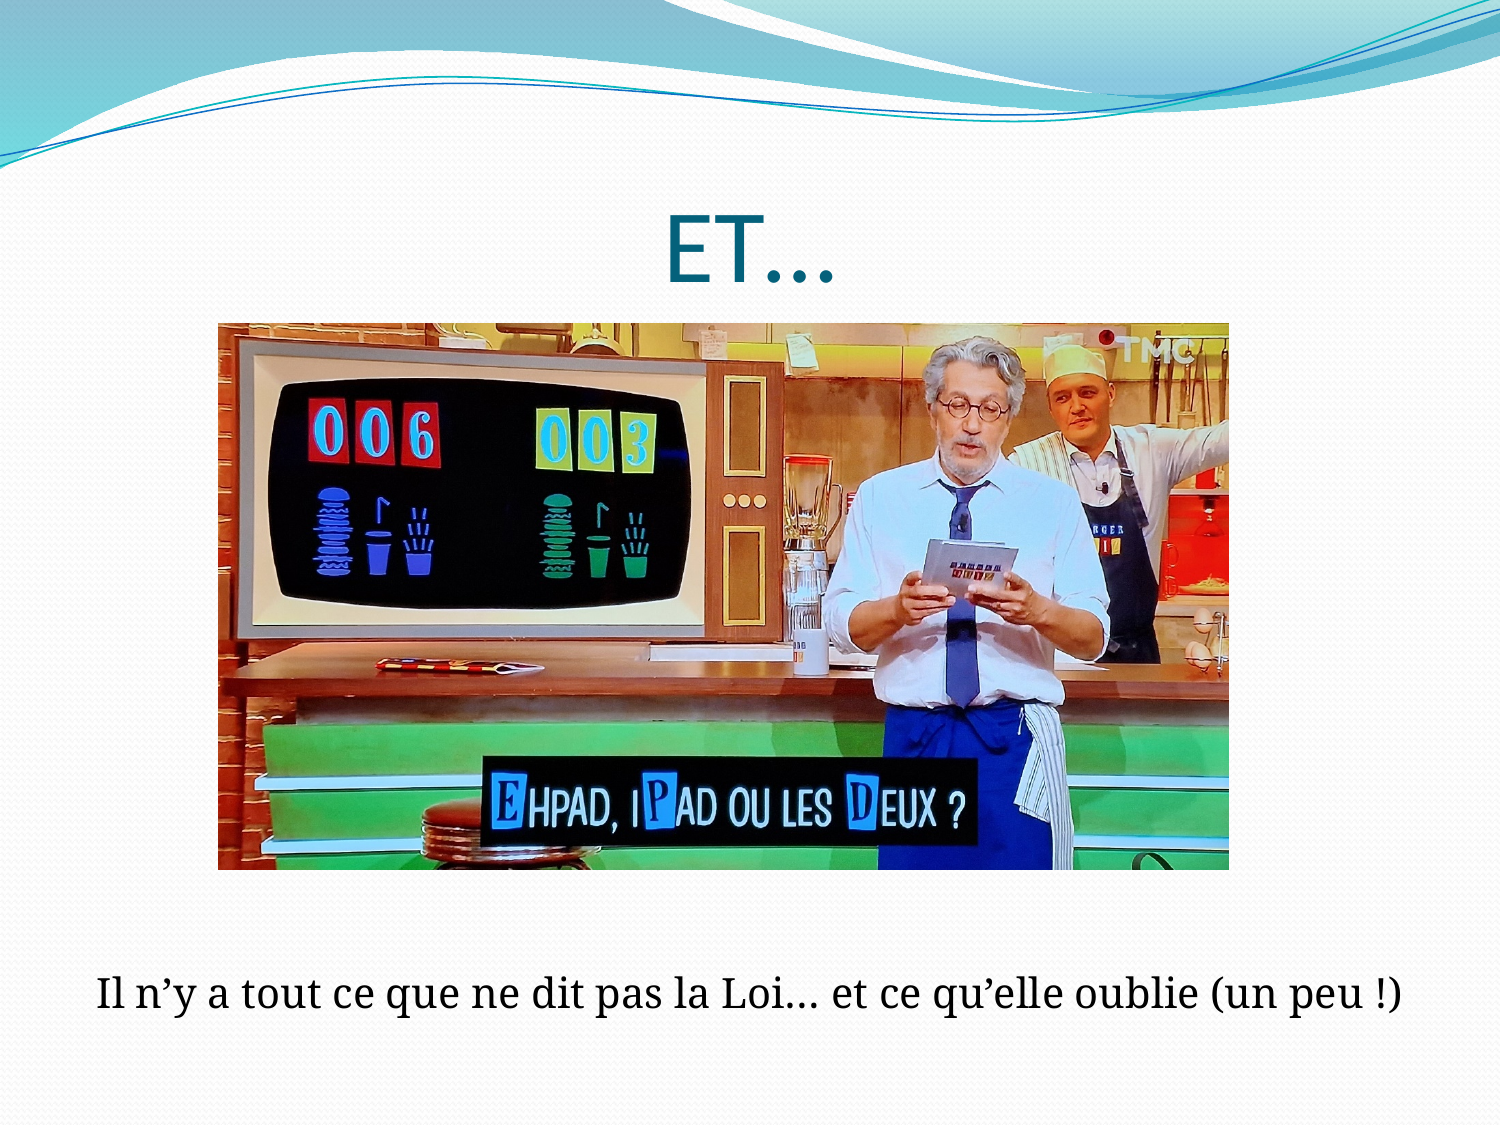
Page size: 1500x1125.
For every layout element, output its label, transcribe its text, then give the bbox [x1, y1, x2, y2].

title ET… [75, 115, 1425, 303]
picture [218, 323, 1229, 870]
list Il n’y a tout ce que ne dit pas la Loi… et ce qu’elle oublie (un peu !) [75, 317, 1425, 1038]
